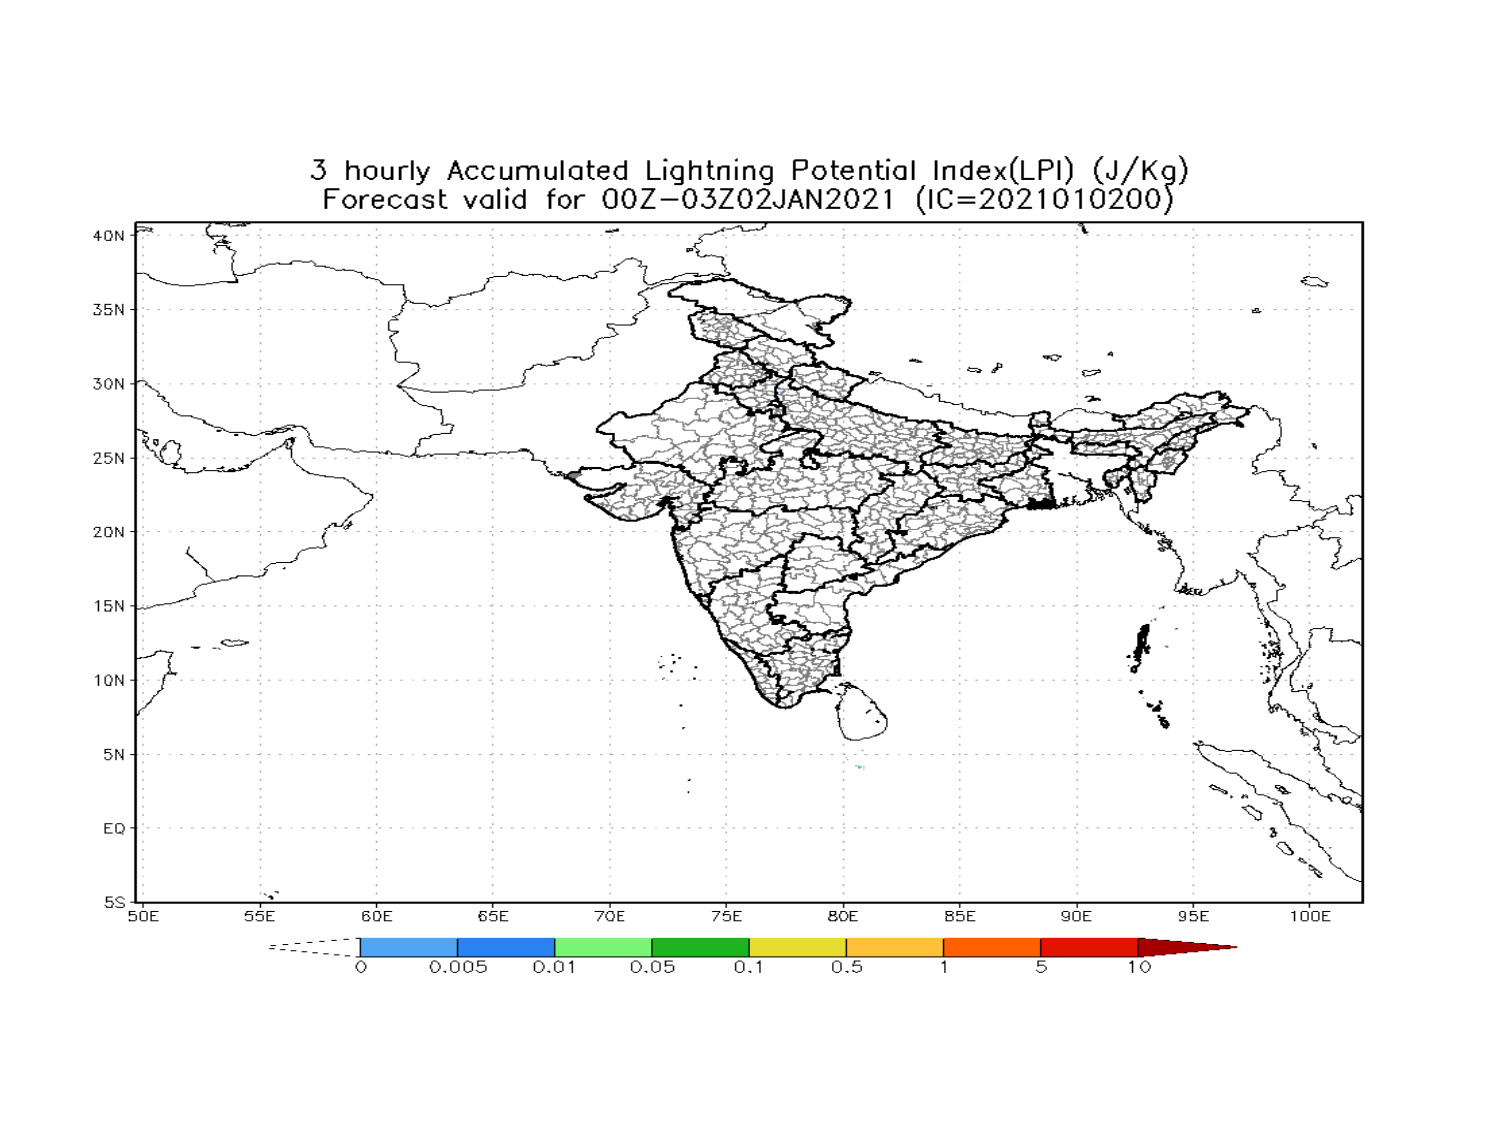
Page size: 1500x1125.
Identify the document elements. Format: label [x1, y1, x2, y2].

picture [74, 149, 1426, 976]
